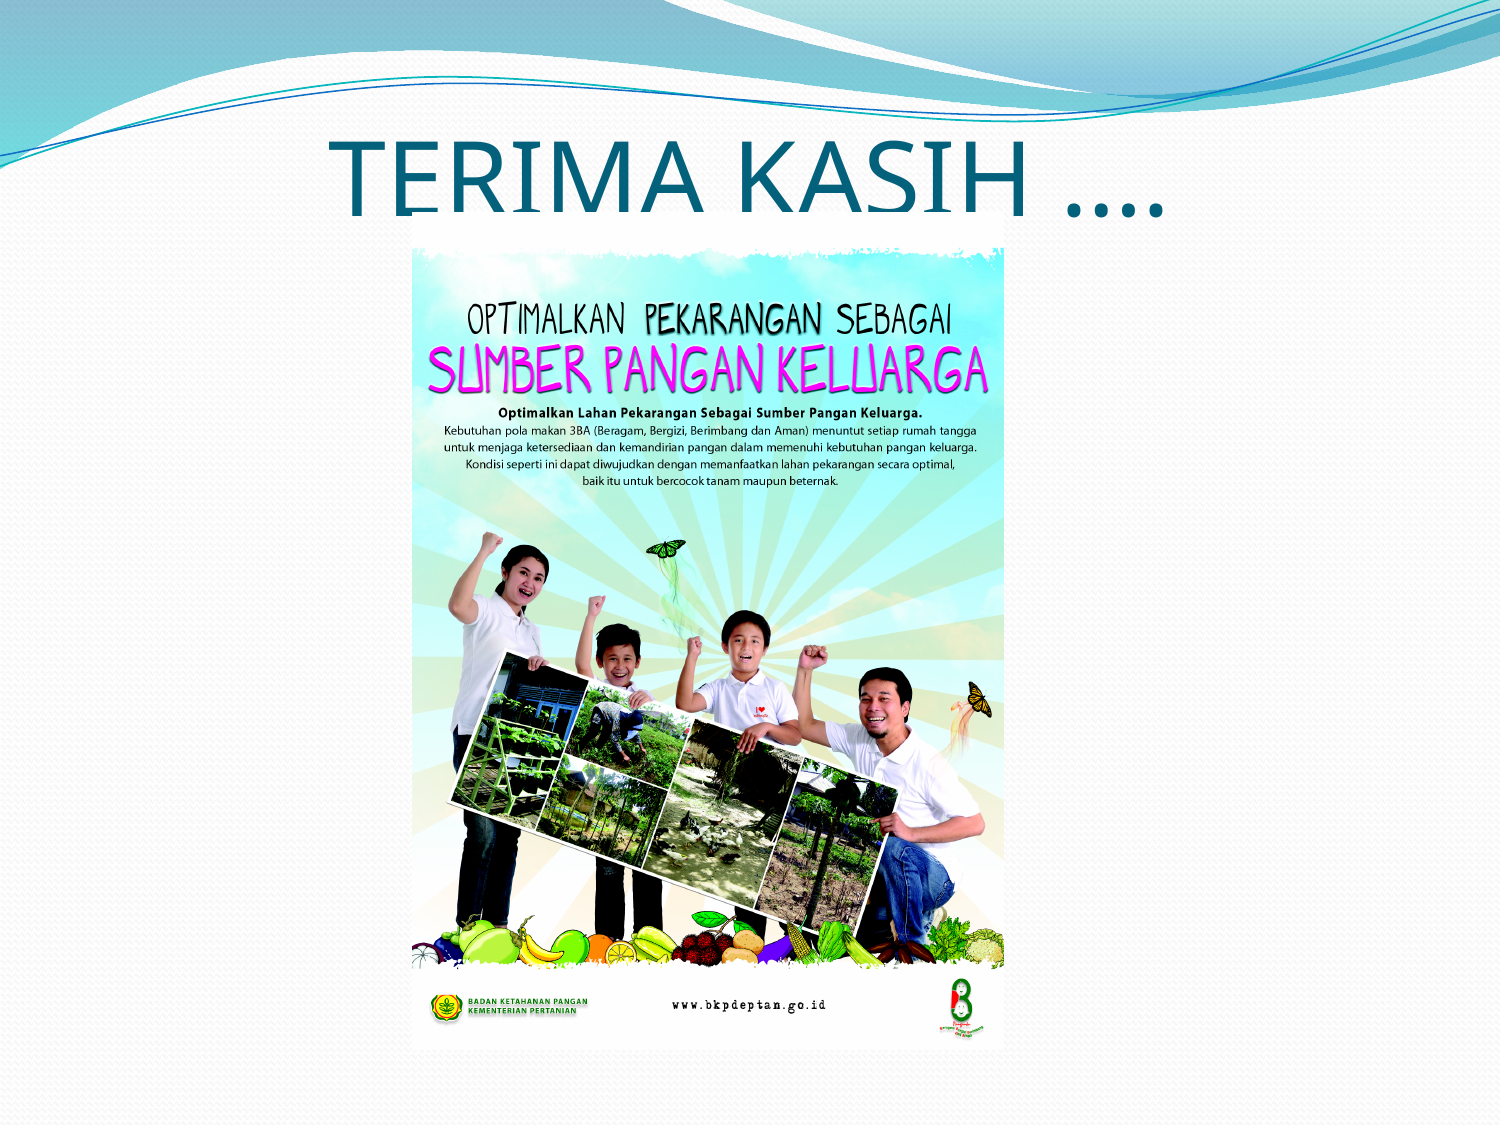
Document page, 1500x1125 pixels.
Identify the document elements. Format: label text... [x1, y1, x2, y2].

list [412, 212, 1004, 1051]
title TERIMA KASIH …. [75, 50, 1425, 238]
